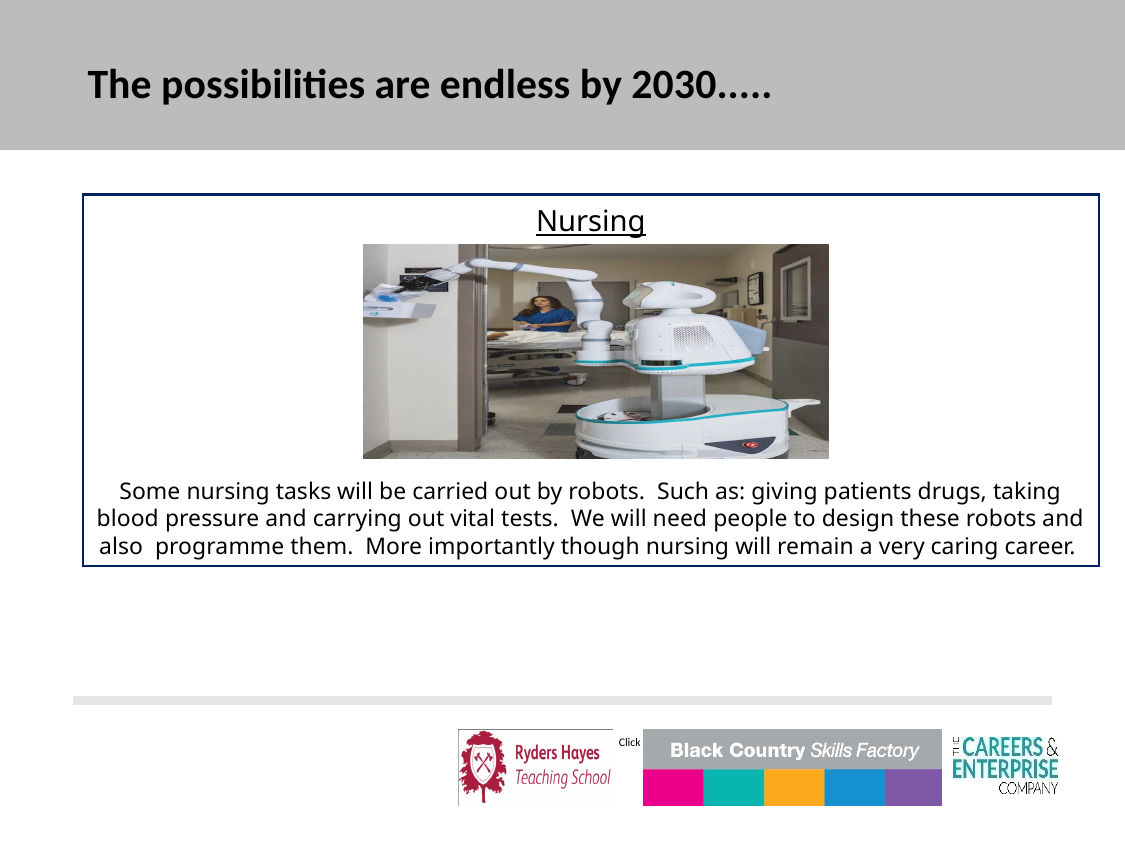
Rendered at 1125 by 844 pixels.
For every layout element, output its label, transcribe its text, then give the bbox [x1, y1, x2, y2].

list The possibilities are endless by 2030..... [72, 55, 1065, 102]
text_box Nursing Some nursing tasks will be carried out by robots. Such as: giving patients drugs, taking blood pressure and carrying out vital tests. We will need people to design these robots and also programme them. More importantly though nursing will remain a very caring career. [82, 194, 1100, 567]
picture [953, 737, 1058, 794]
picture [639, 729, 943, 806]
picture [363, 244, 829, 459]
picture [0, 0, 1125, 150]
picture [458, 729, 613, 806]
